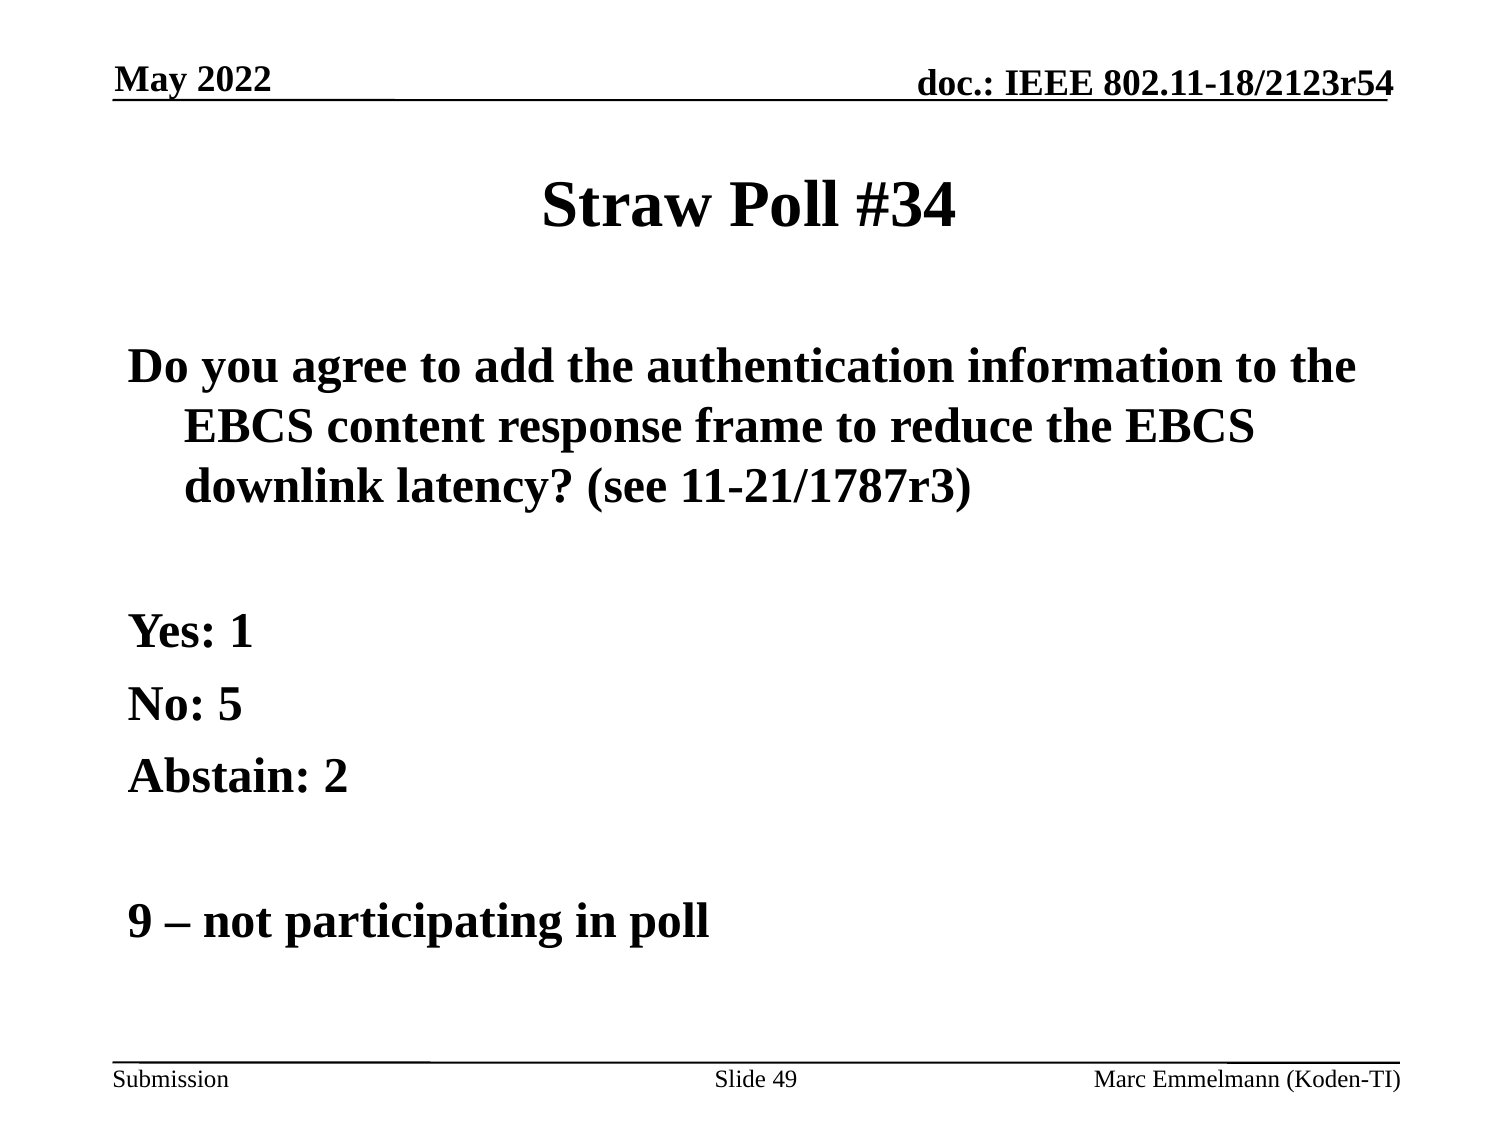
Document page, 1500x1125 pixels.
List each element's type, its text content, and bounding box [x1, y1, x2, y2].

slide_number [114, 54, 423, 100]
list Do you agree to add the authentication information to the EBCS content response frame to reduce the EBCS downlink latency? (see 11-21/1787r3) Yes: 1 No: 5 Abstain: 2 9 – not participating in poll [112, 324, 1388, 1000]
slide_number Slide 49 [712, 1061, 800, 1123]
title Straw Poll #34 [112, 112, 1388, 288]
footer Marc Emmelmann (Koden-TI) [878, 1061, 1402, 1093]
